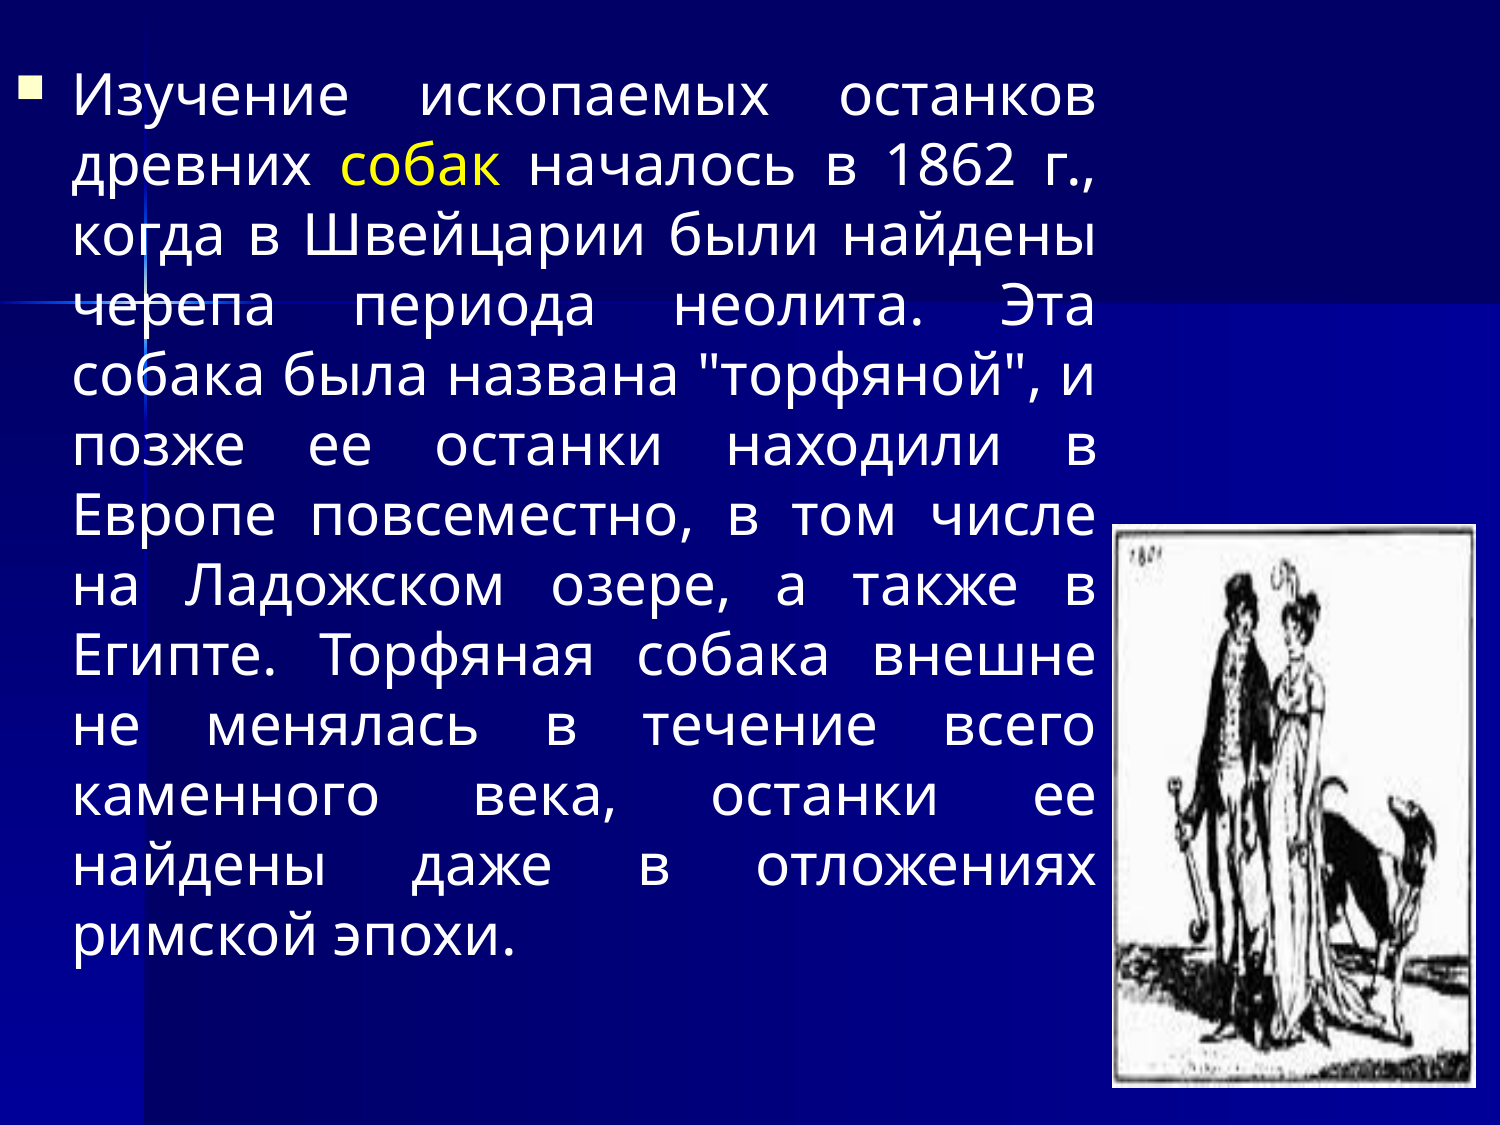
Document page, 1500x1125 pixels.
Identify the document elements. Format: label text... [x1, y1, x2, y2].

picture [1112, 524, 1476, 1088]
list Изучение ископаемых останков древних собак началось в 1862 г., когда в Швейцарии были найдены черепа периода неолита. Эта собака была названа "торфяной", и позже ее останки находили в Европе повсеместно, в том числе на Ладожском озере, а также в Египте. Торфяная собака внешне не менялась в течение всего каменного века, останки ее найдены даже в отложениях римской эпохи. [0, 50, 1113, 950]
